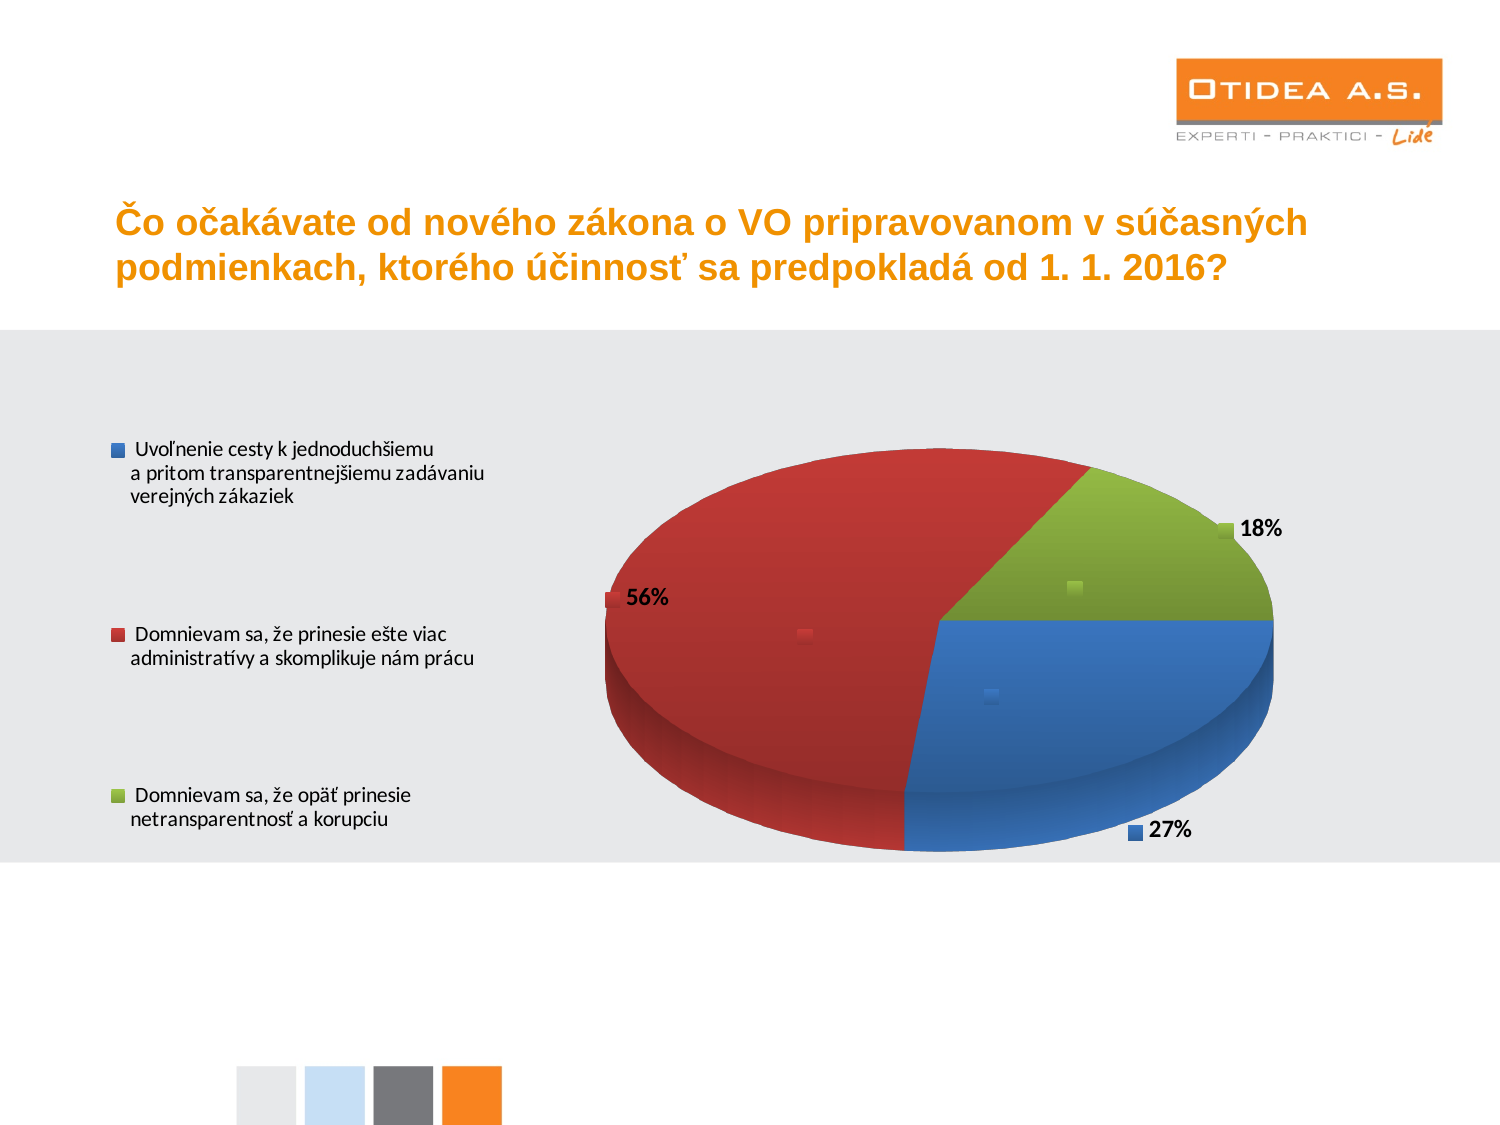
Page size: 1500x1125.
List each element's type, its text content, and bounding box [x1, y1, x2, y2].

chart [100, 296, 1289, 1036]
picture [0, 0, 1500, 1125]
text_box Čo očakávate od nového zákona o VO pripravovanom v súčasných podmienkach, ktorého účinnosť sa predpokladá od 1. 1. 2016? [100, 149, 1451, 337]
